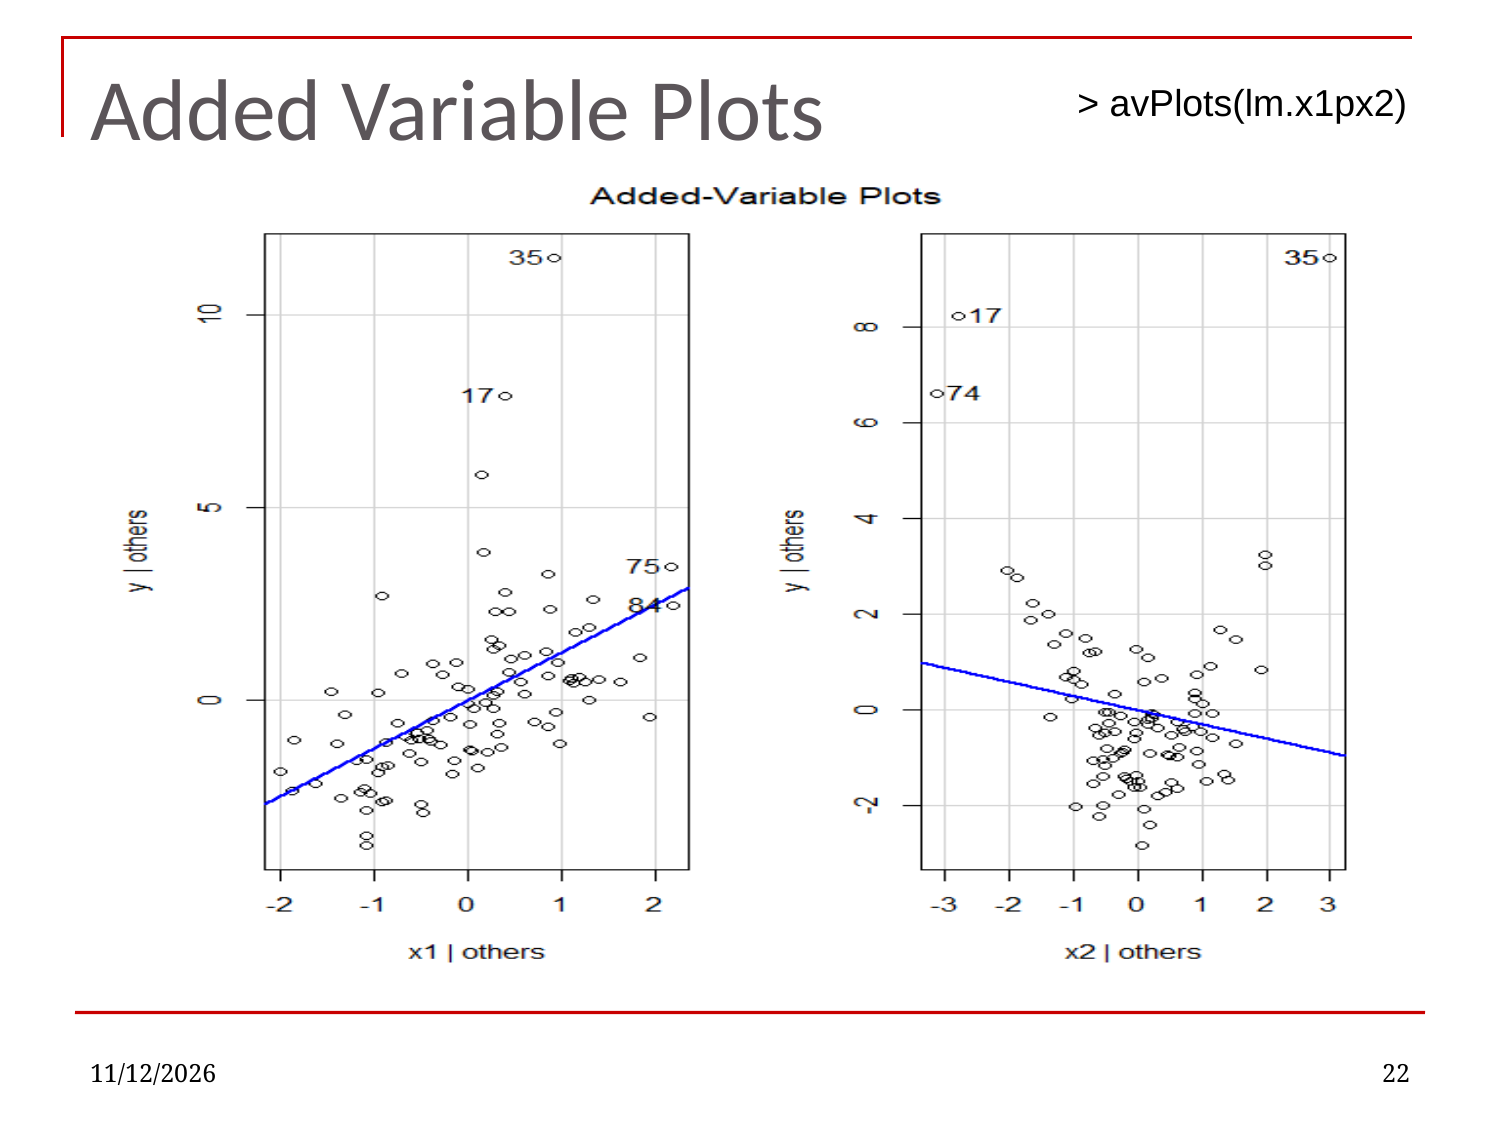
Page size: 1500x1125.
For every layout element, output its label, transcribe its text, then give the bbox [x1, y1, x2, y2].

slide_number 22 [1074, 1024, 1425, 1100]
text_box > avPlots(lm.x1px2) [1062, 71, 1500, 132]
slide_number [75, 1024, 425, 1100]
picture [112, 174, 1426, 988]
title Added Variable Plots [75, 45, 1425, 233]
